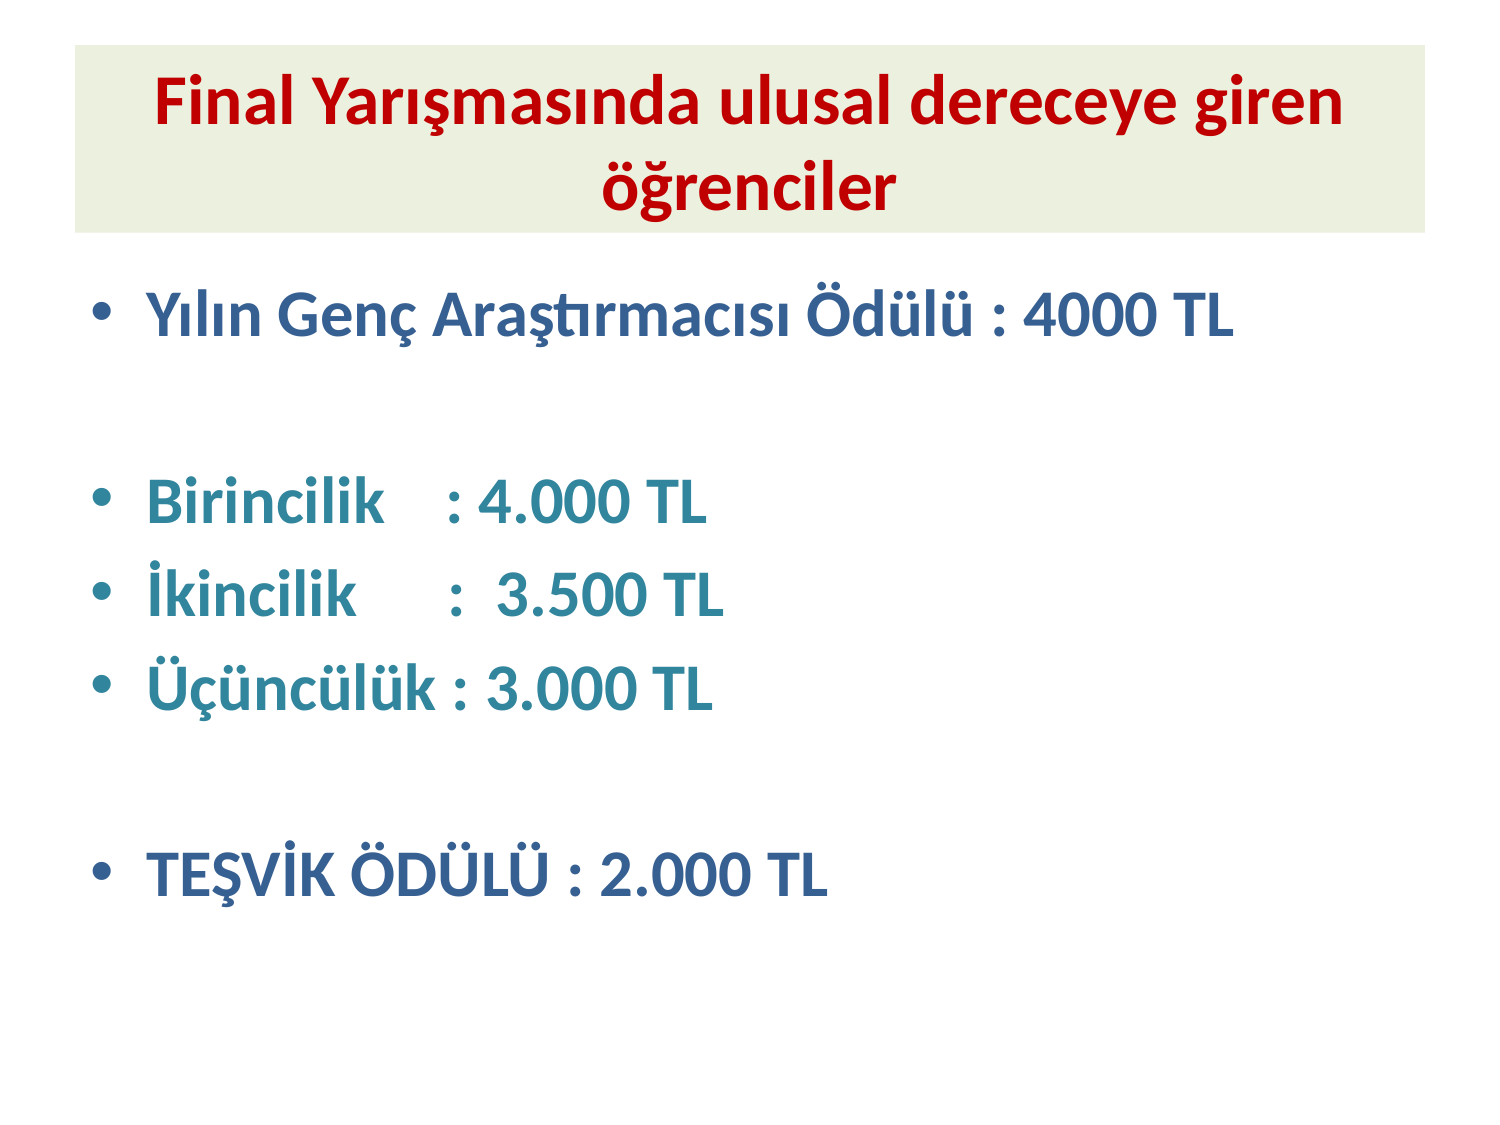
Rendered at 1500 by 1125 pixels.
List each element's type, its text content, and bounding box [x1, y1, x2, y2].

title Final Yarışmasında ulusal dereceye giren öğrenciler [75, 45, 1425, 233]
list Yılın Genç Araştırmacısı Ödülü : 4000 TL Birincilik : 4.000 TL İkincilik : 3.500 TL Üçüncülük : 3.000 TL TEŞVİK ÖDÜLÜ : 2.000 TL [75, 262, 1425, 1005]
